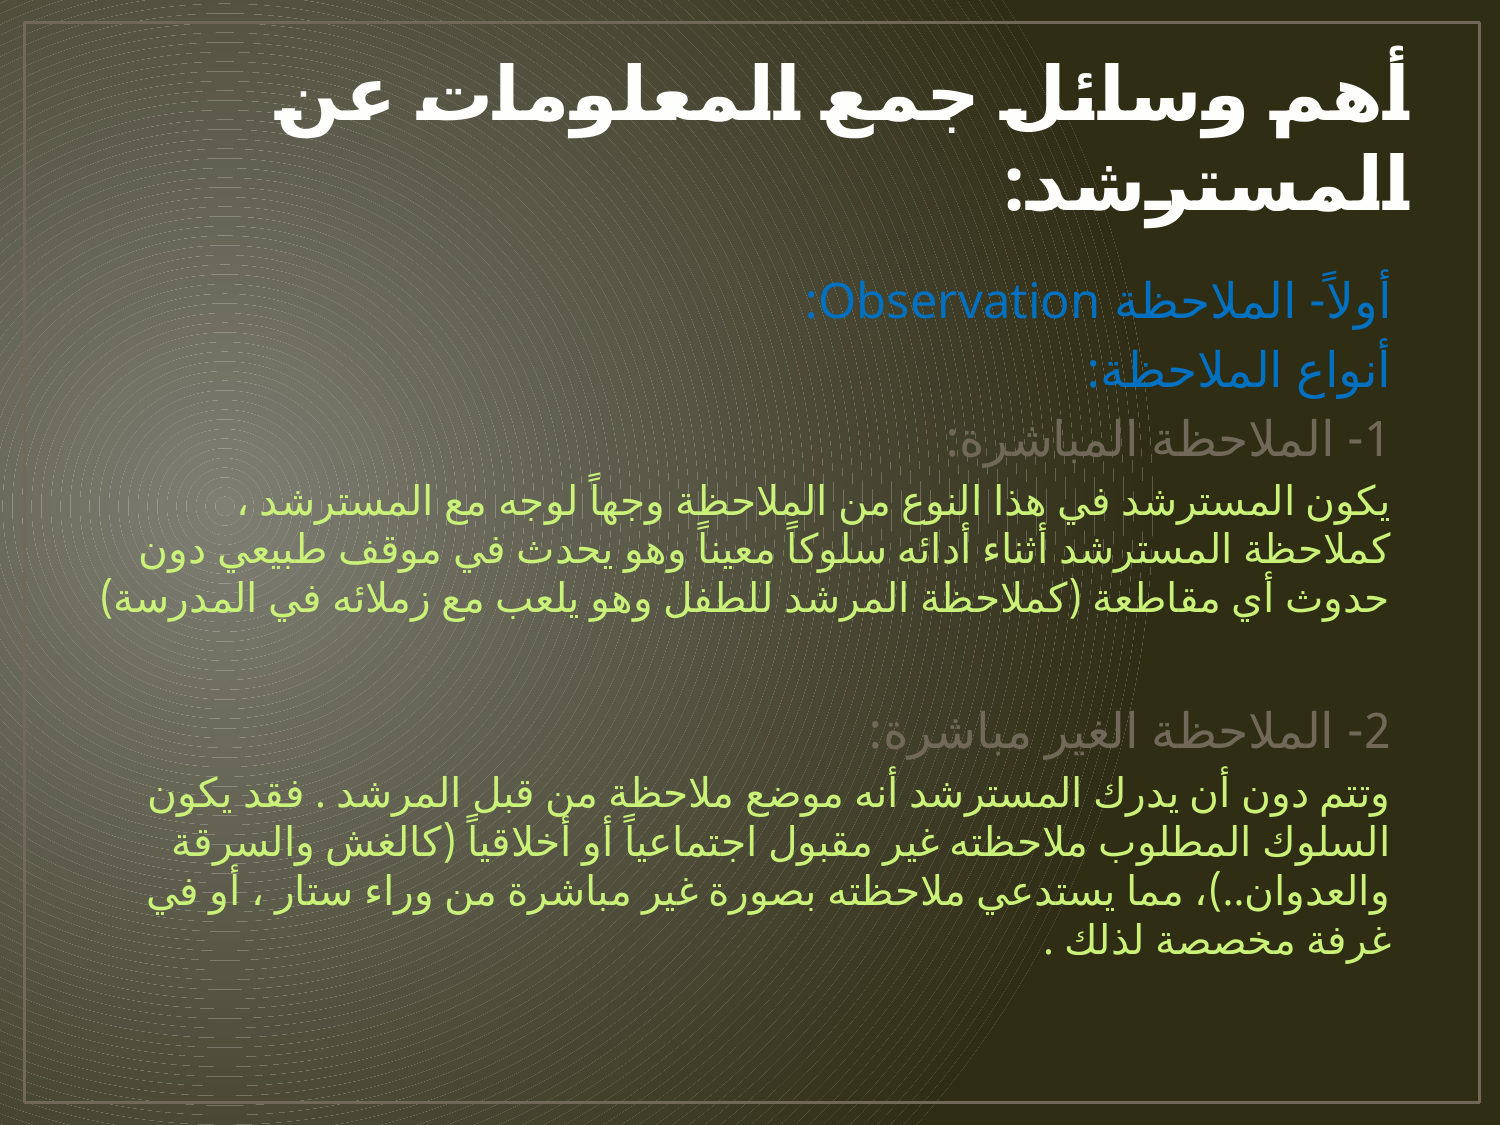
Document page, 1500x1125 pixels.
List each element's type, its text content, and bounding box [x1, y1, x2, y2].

title أهم وسائل جمع المعلومات عن المسترشد: [75, 45, 1425, 233]
list أولاً- الملاحظة Observation: أنواع الملاحظة: 1- الملاحظة المباشرة: يكون المسترشد في هذا النوع من الملاحظة وجهاً لوجه مع المسترشد ، كملاحظة المسترشد أثناء أدائه سلوكاً معيناً وهو يحدث في موقف طبيعي دون حدوث أي مقاطعة (كملاحظة المرشد للطفل وهو يلعب مع زملائه في المدرسة) 2- الملاحظة الغير مباشرة: وتتم دون أن يدرك المسترشد أنه موضع ملاحظة من قبل المرشد . فقد يكون السلوك المطلوب ملاحظته غير مقبول اجتماعياً أو أخلاقياً (كالغش والسرقة والعدوان..)، مما يستدعي ملاحظته بصورة غير مباشرة من وراء ستار ، أو في غرفة مخصصة لذلك . [75, 262, 1425, 1005]
